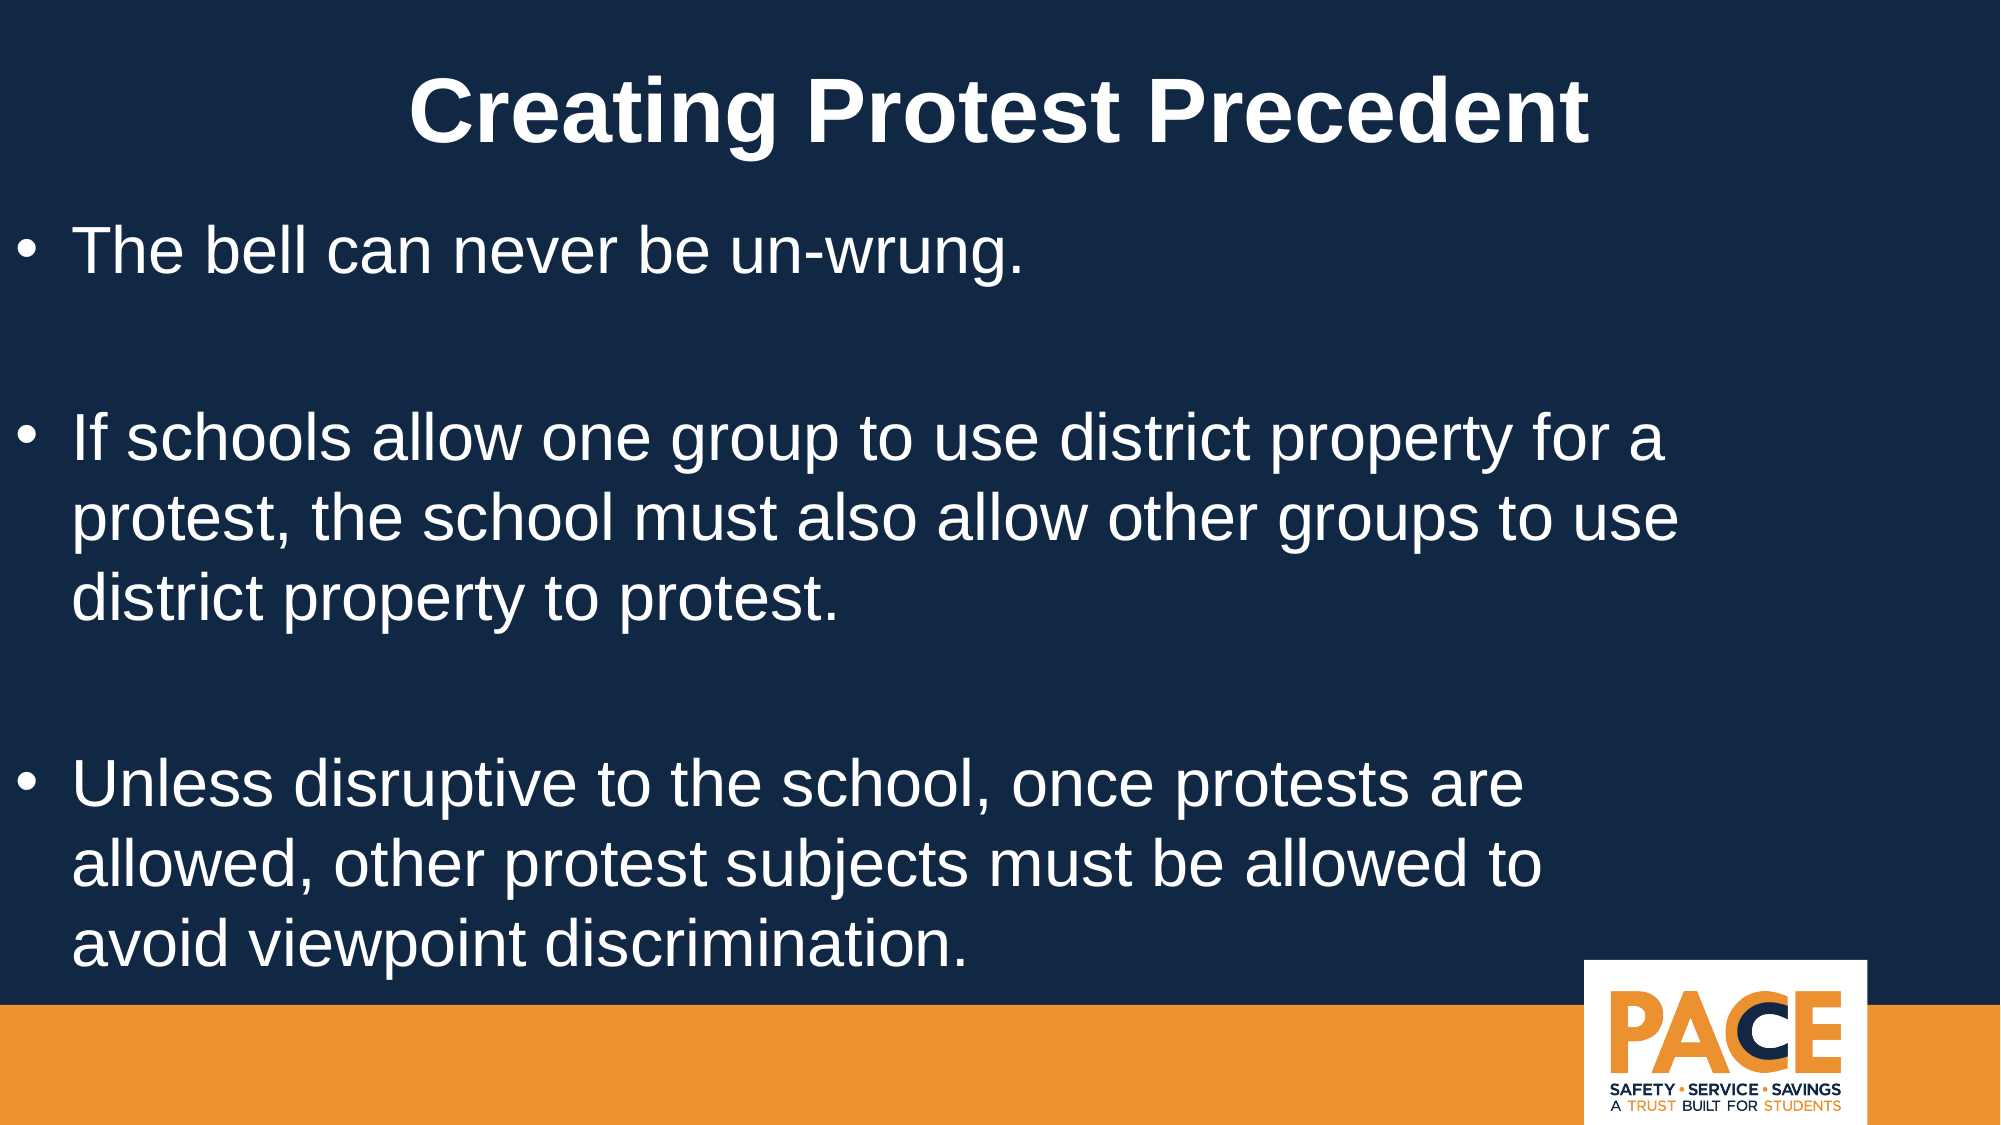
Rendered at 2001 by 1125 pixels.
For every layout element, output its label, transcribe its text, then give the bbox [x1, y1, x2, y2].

title Creating Protest Precedent [99, 11, 1900, 200]
picture [1610, 991, 1841, 1111]
list The bell can never be un-wrung. If schools allow one group to use district property for a protest, the school must also allow other groups to use district property to protest. Unless disruptive to the school, once protests are allowed, other protest subjects must be allowed to avoid viewpoint discrimination. [0, 199, 1706, 996]
